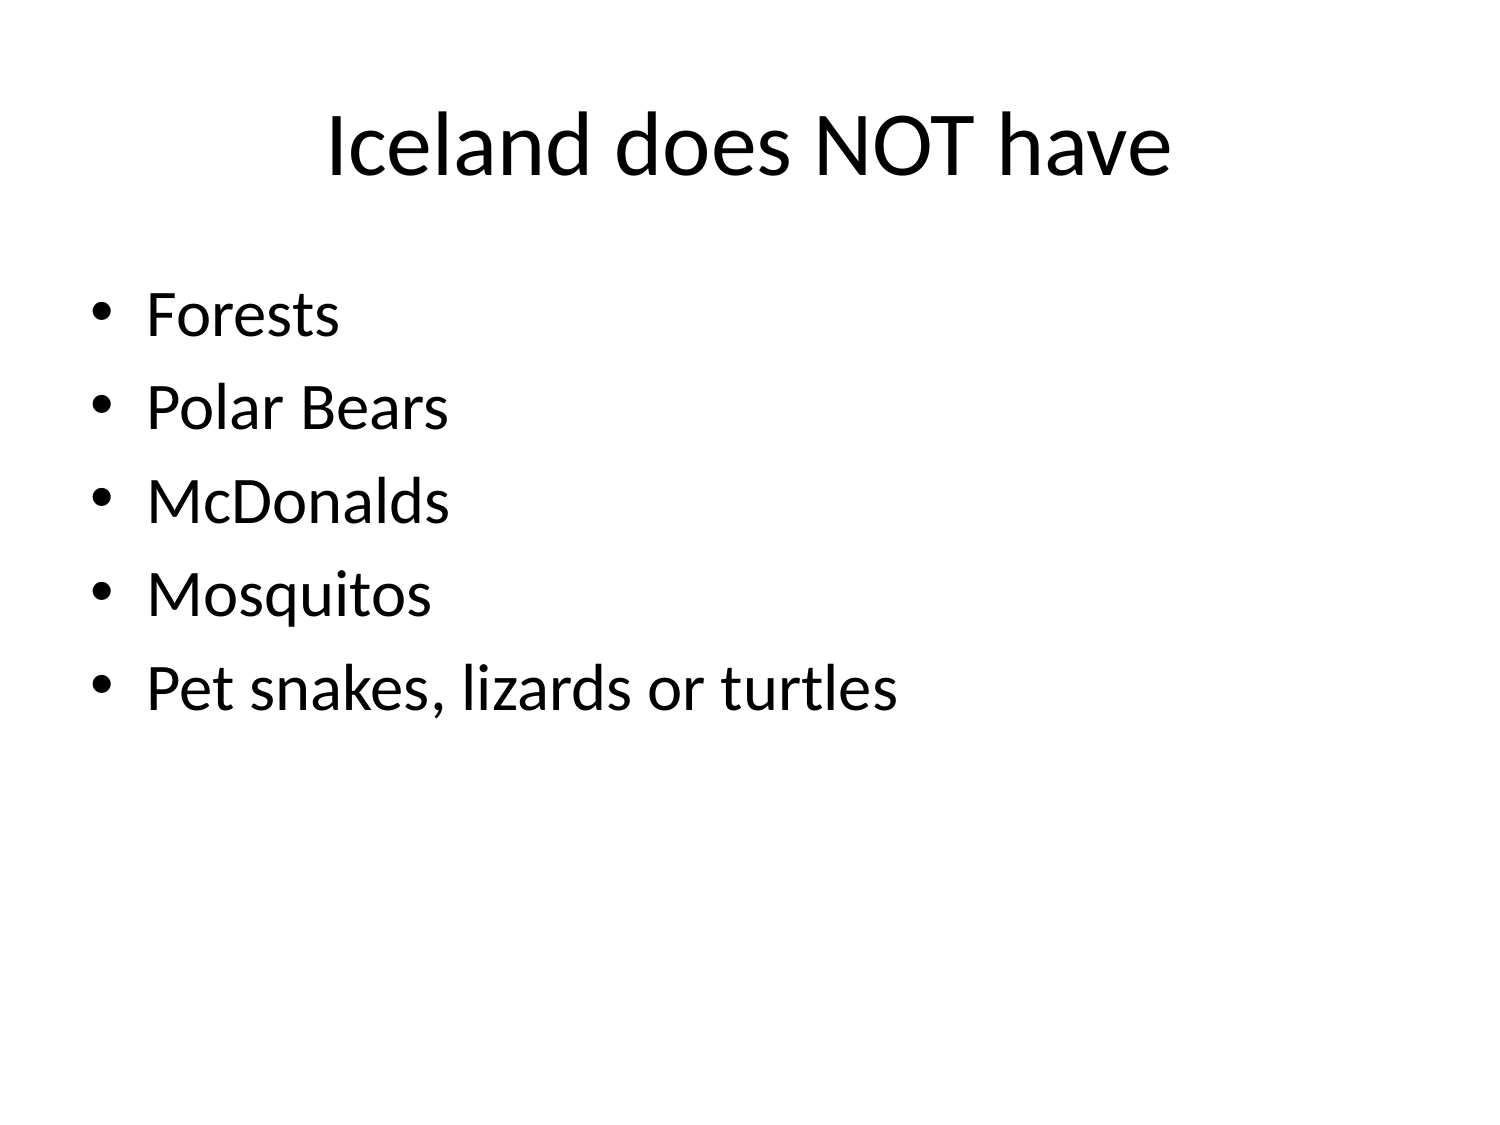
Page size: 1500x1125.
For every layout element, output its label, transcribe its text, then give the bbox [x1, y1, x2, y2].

title Iceland does NOT have [75, 45, 1425, 233]
list Forests Polar Bears McDonalds Mosquitos Pet snakes, lizards or turtles [75, 262, 1425, 1005]
